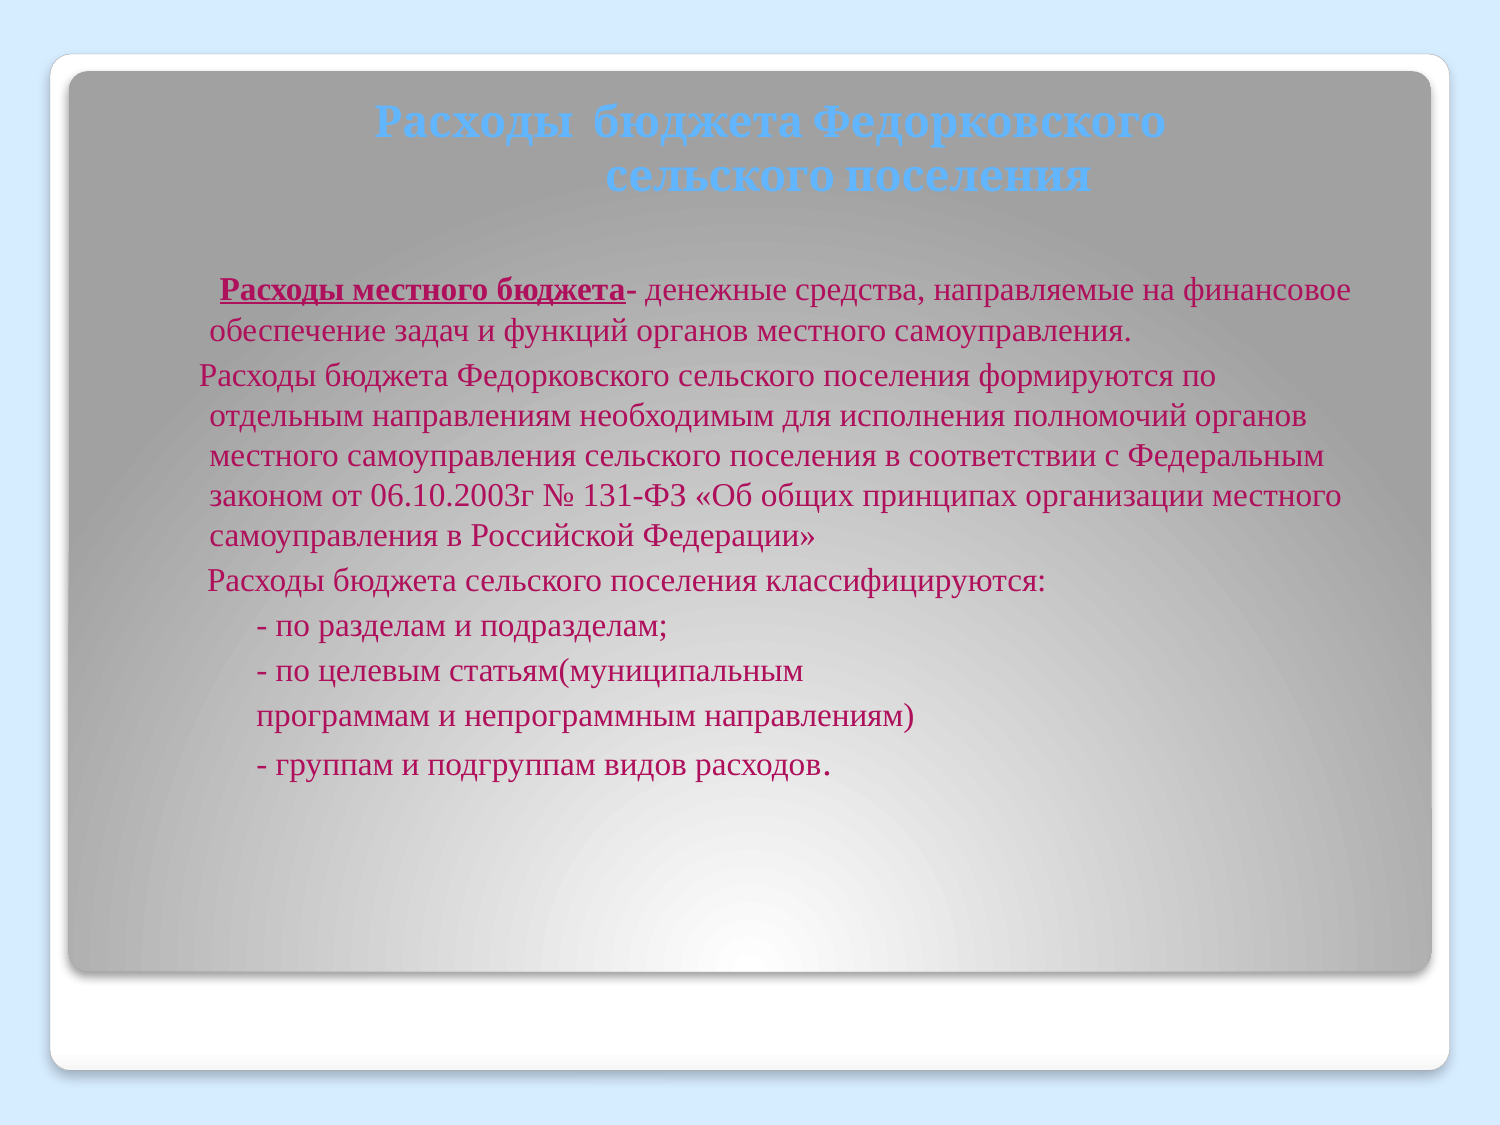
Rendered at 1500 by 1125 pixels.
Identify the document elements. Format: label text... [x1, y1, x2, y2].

list Расходы местного бюджета- денежные средства, направляемые на финансовое обеспечение задач и функций органов местного самоуправления. Расходы бюджета Федорковского сельского поселения формируются по отдельным направлениям необходимым для исполнения полномочий органов местного самоуправления сельского поселения в соответствии с Федеральным законом от 06.10.2003г № 131-ФЗ «Об общих принципах организации местного самоуправления в Российской Федерации» Расходы бюджета сельского поселения классифицируются: - по разделам и подразделам; - по целевым статьям(муниципальным программам и непрограммным направлениям) - группам и подгруппам видов расходов. [135, 243, 1376, 1059]
title Расходы бюджета Федорковского сельского поселения [147, 78, 1336, 209]
